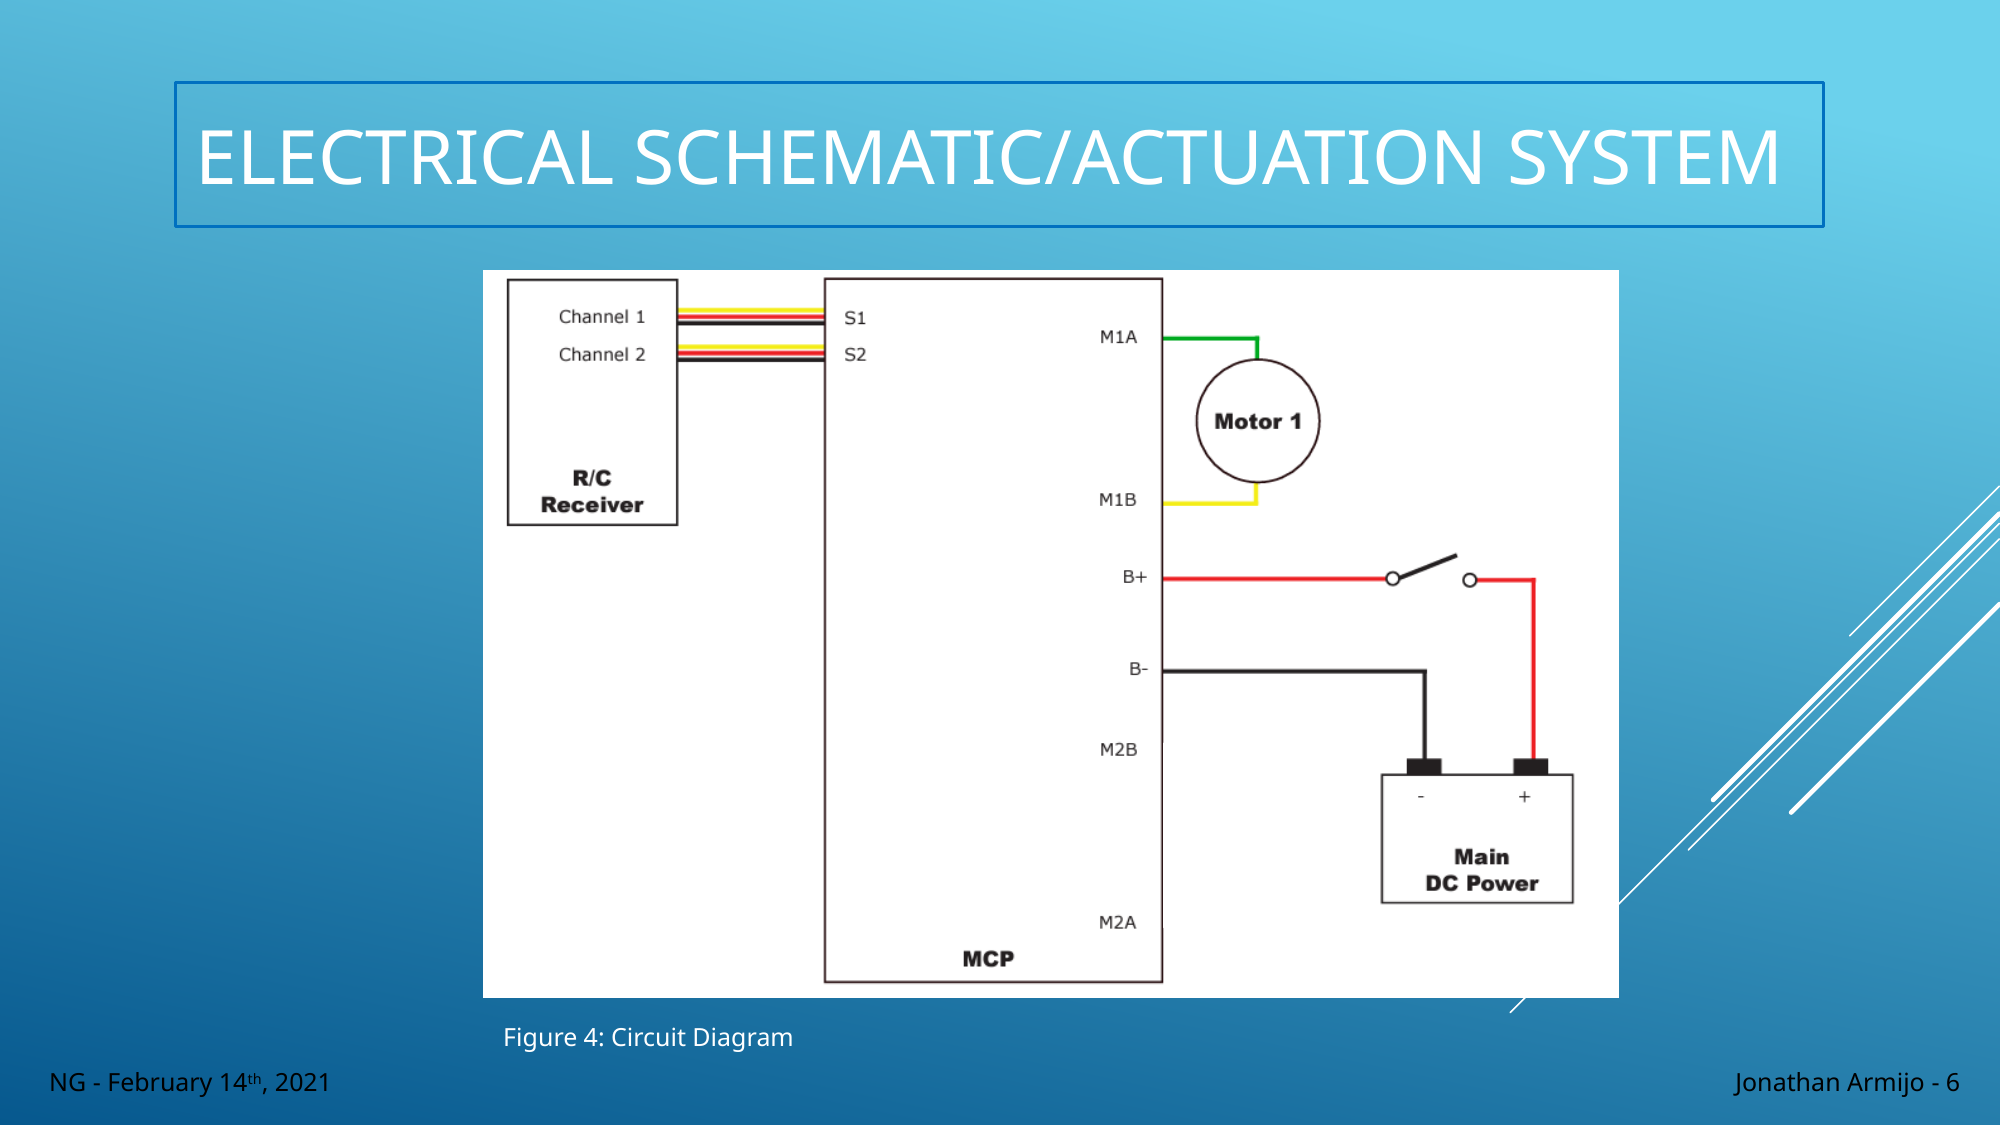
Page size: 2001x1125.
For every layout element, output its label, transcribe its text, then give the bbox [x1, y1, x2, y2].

picture [482, 269, 1624, 999]
text_box Electrical Schematic/Actuation System [175, 82, 1824, 227]
text_box NG - February 14th, 2021 [34, 1059, 348, 1105]
text_box Figure 4: Circuit Diagram [488, 1014, 810, 1059]
text_box Jonathan Armijo - 6 [1720, 1059, 1976, 1105]
